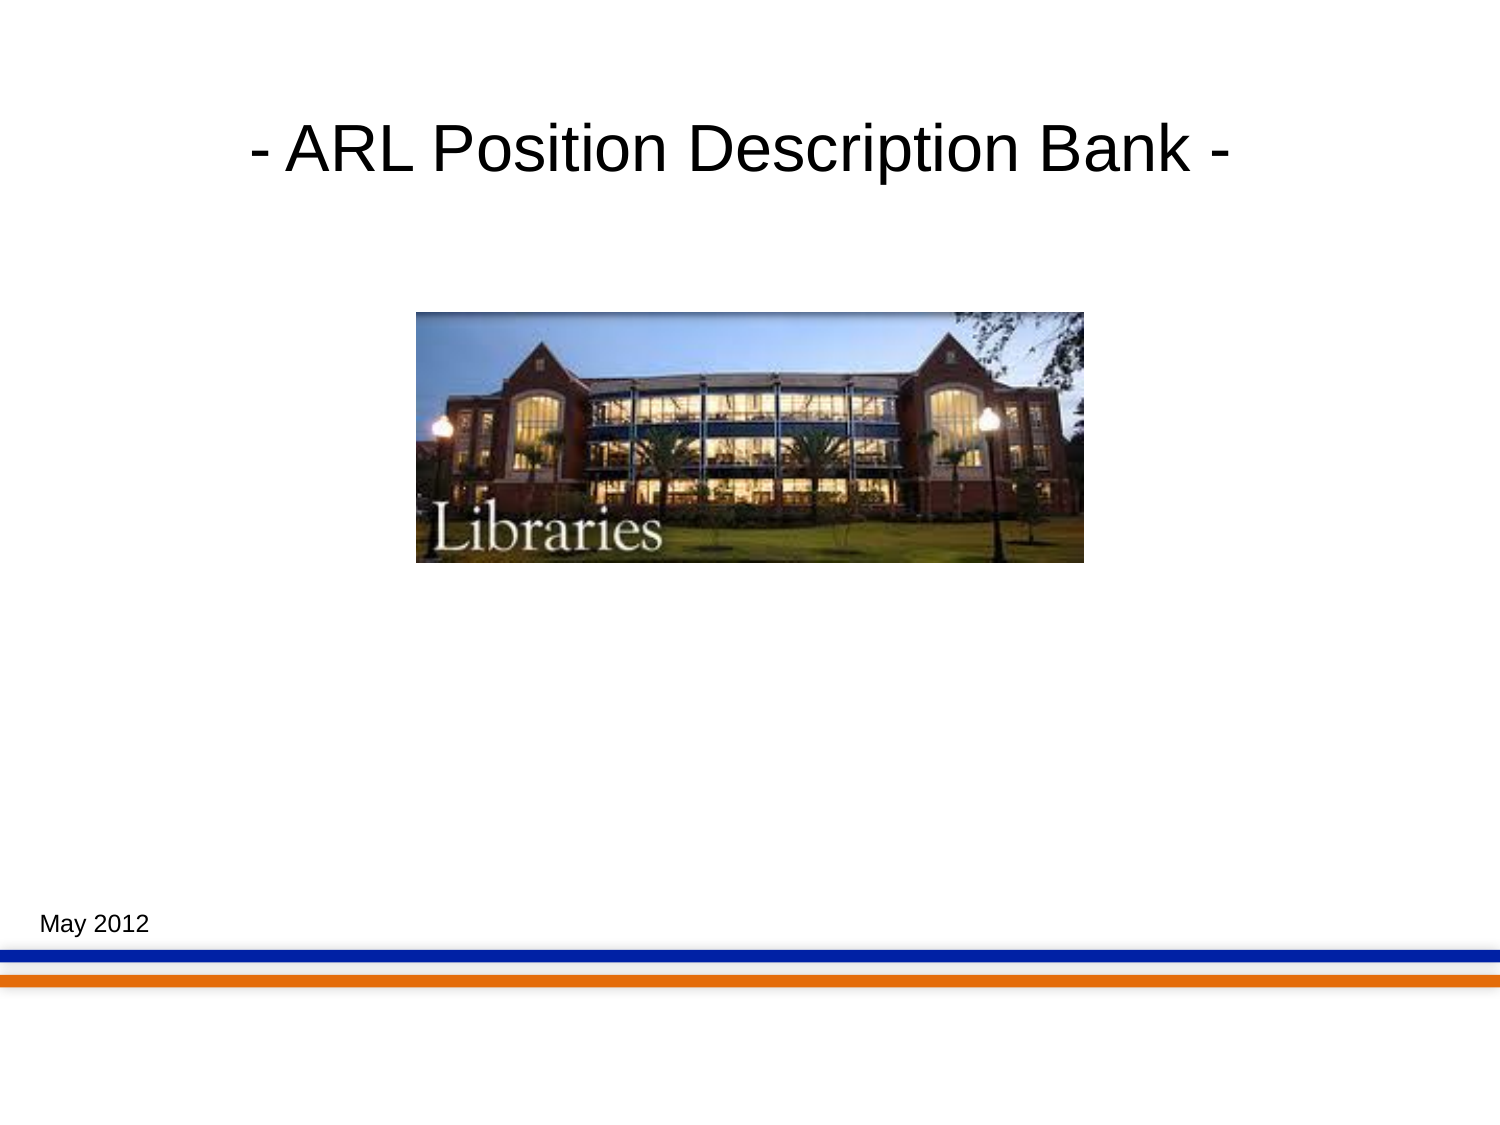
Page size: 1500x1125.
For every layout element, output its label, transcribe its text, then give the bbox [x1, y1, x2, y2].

picture [416, 312, 1084, 563]
text_box - ARL Position Description Bank - [93, 97, 1407, 193]
text_box May 2012 [24, 900, 388, 945]
text_box [0, 948, 1500, 965]
text_box [0, 973, 1500, 989]
